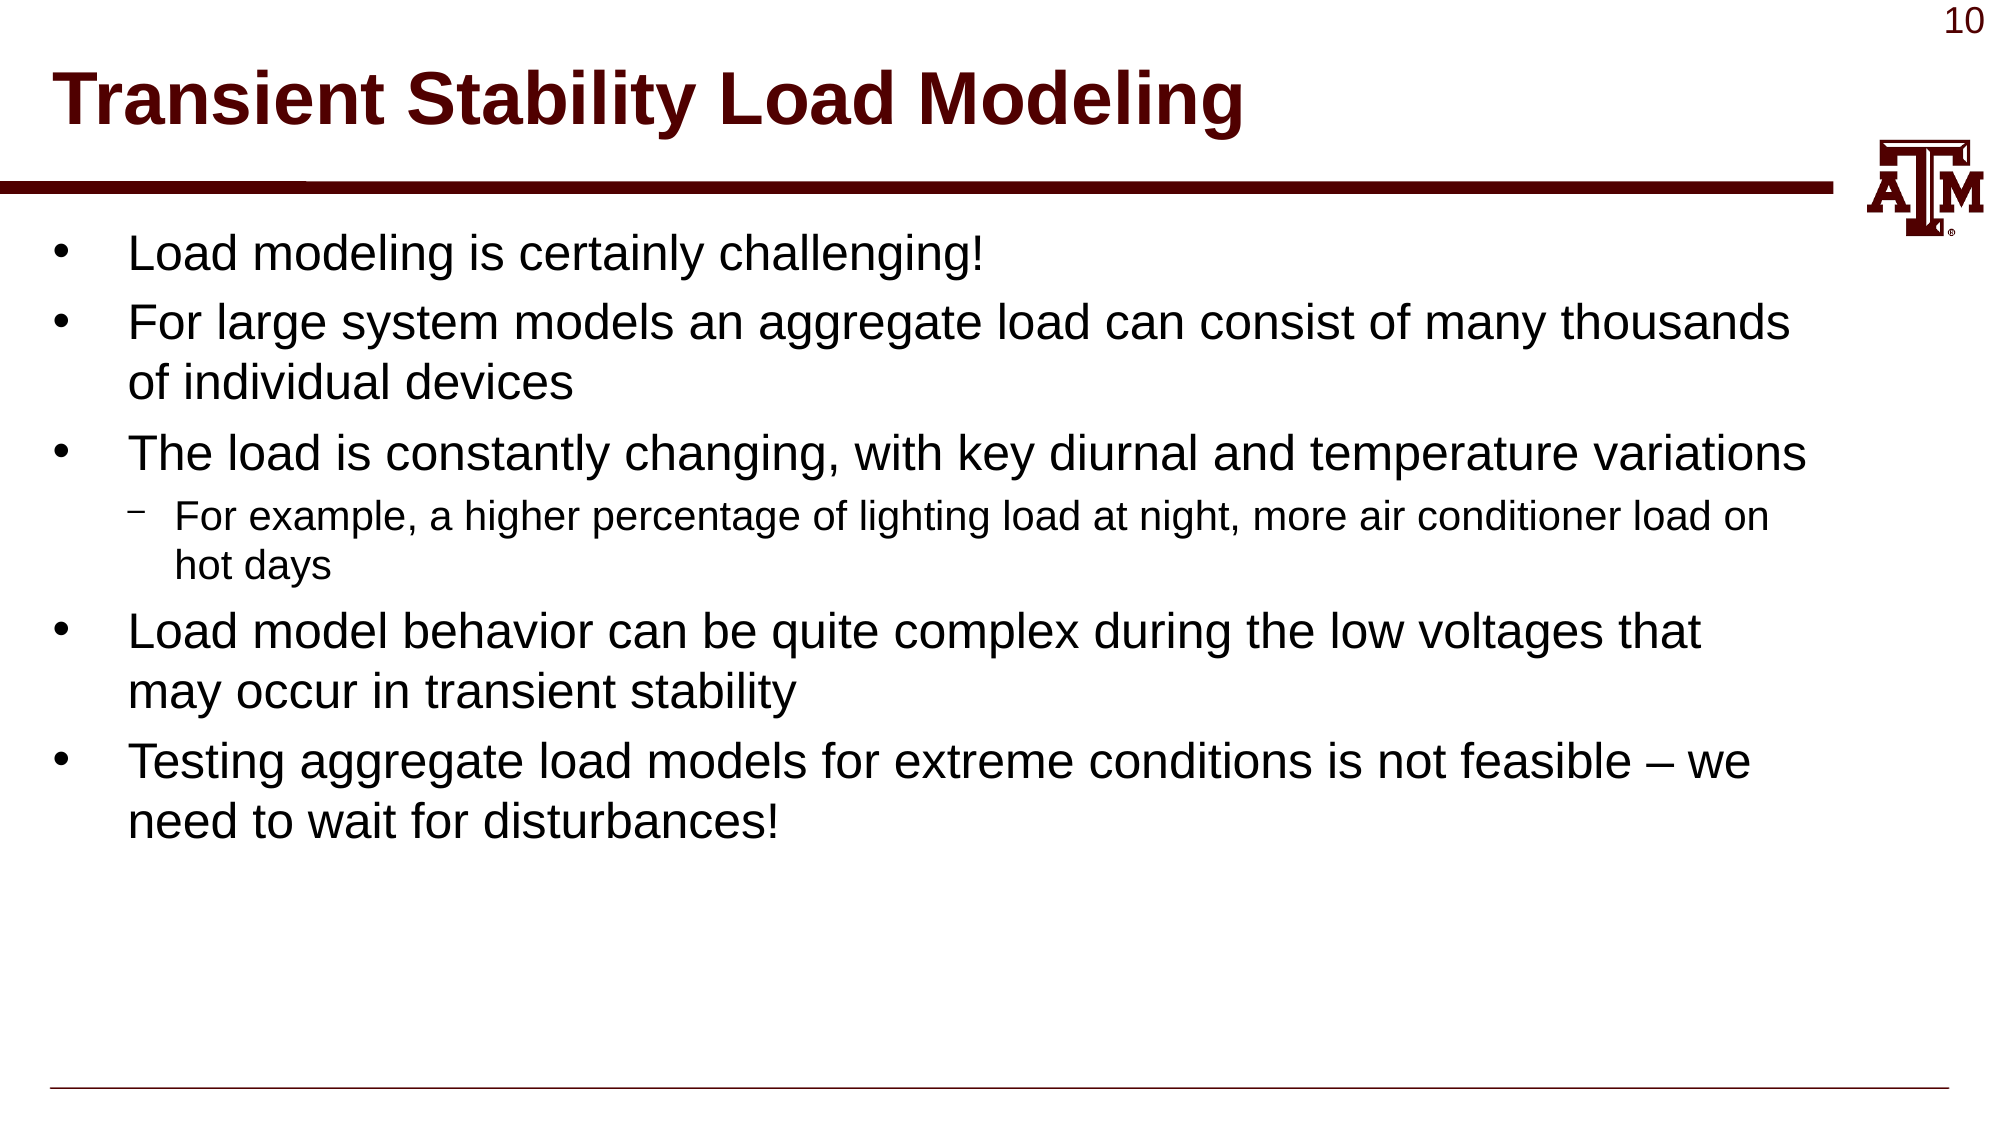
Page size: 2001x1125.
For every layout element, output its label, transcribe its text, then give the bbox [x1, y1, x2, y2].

list Load modeling is certainly challenging! For large system models an aggregate load can consist of many thousands of individual devices The load is constantly changing, with key diurnal and temperature variations For example, a higher percentage of lighting load at night, more air conditioner load on hot days Load model behavior can be quite complex during the low voltages that may occur in transient stability Testing aggregate load models for extreme conditions is not feasible – we need to wait for disturbances! [37, 212, 1826, 1063]
picture [1850, 112, 2000, 263]
title Transient Stability Load Modeling [37, 12, 1826, 188]
